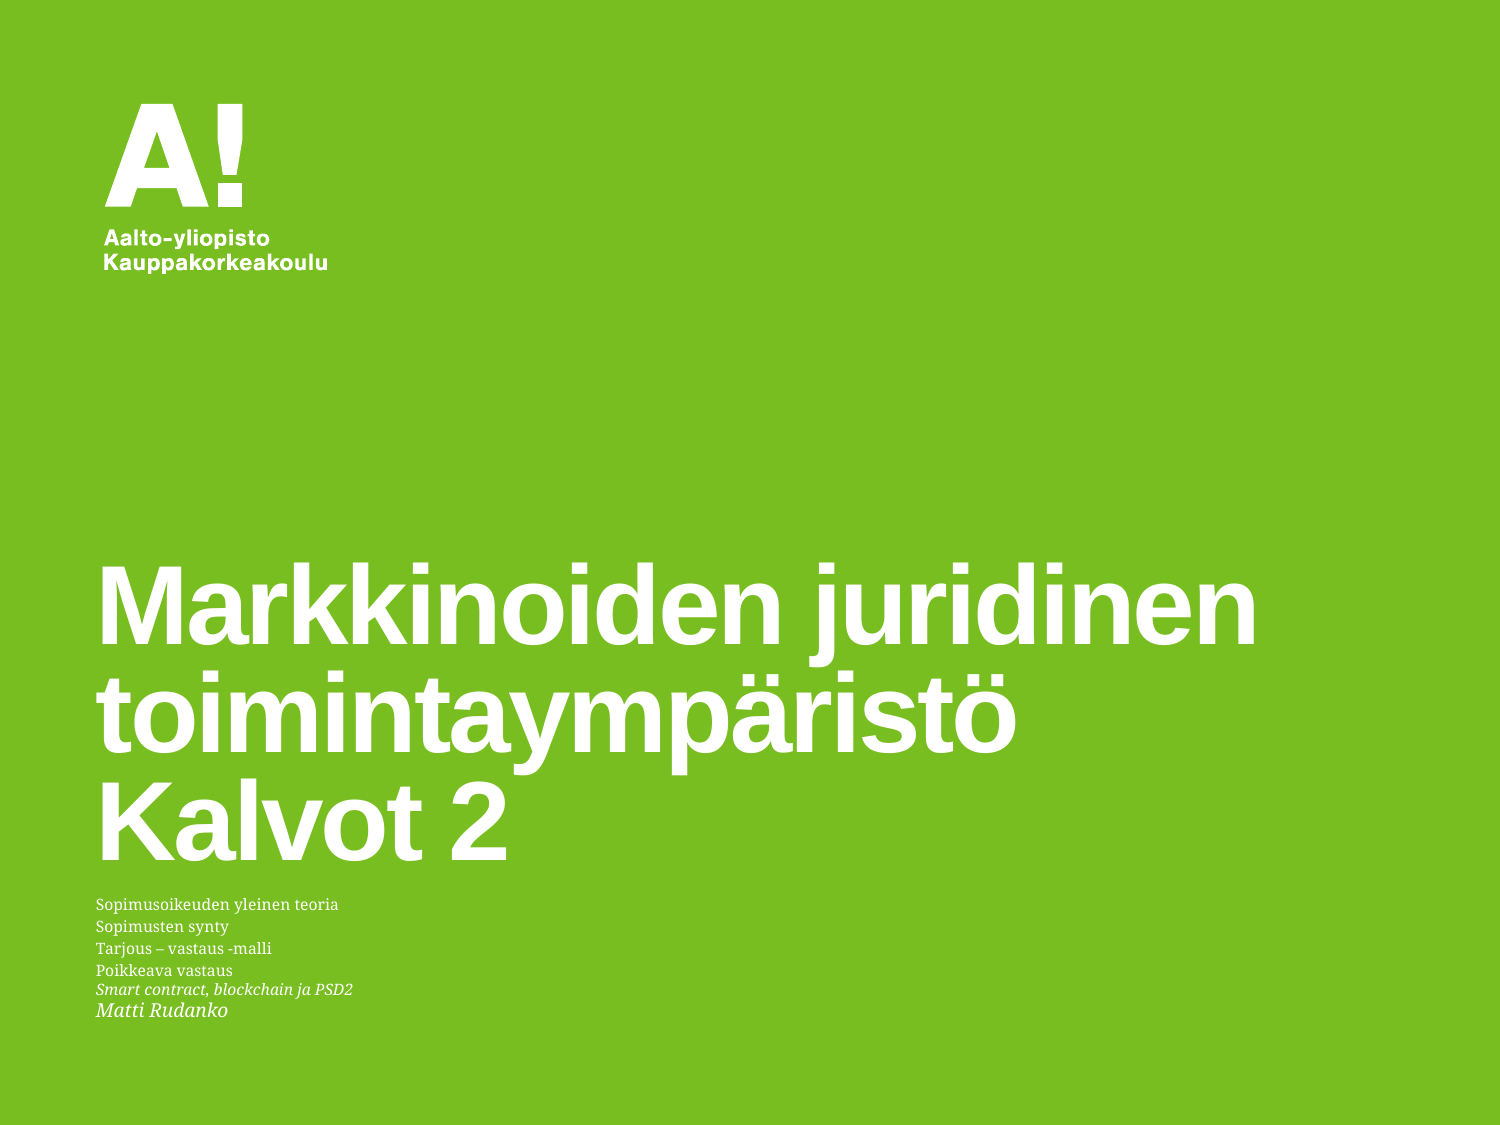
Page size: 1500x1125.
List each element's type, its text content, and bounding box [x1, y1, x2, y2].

title Markkinoiden juridinen toimintaympäristö Kalvot 2 [95, 449, 1405, 882]
subtitle Sopimusoikeuden yleinen teoria Sopimusten synty Tarjous – vastaus -malli Poikkeava vastaus Smart contract, blockchain ja PSD2 Matti Rudanko [95, 894, 979, 1025]
